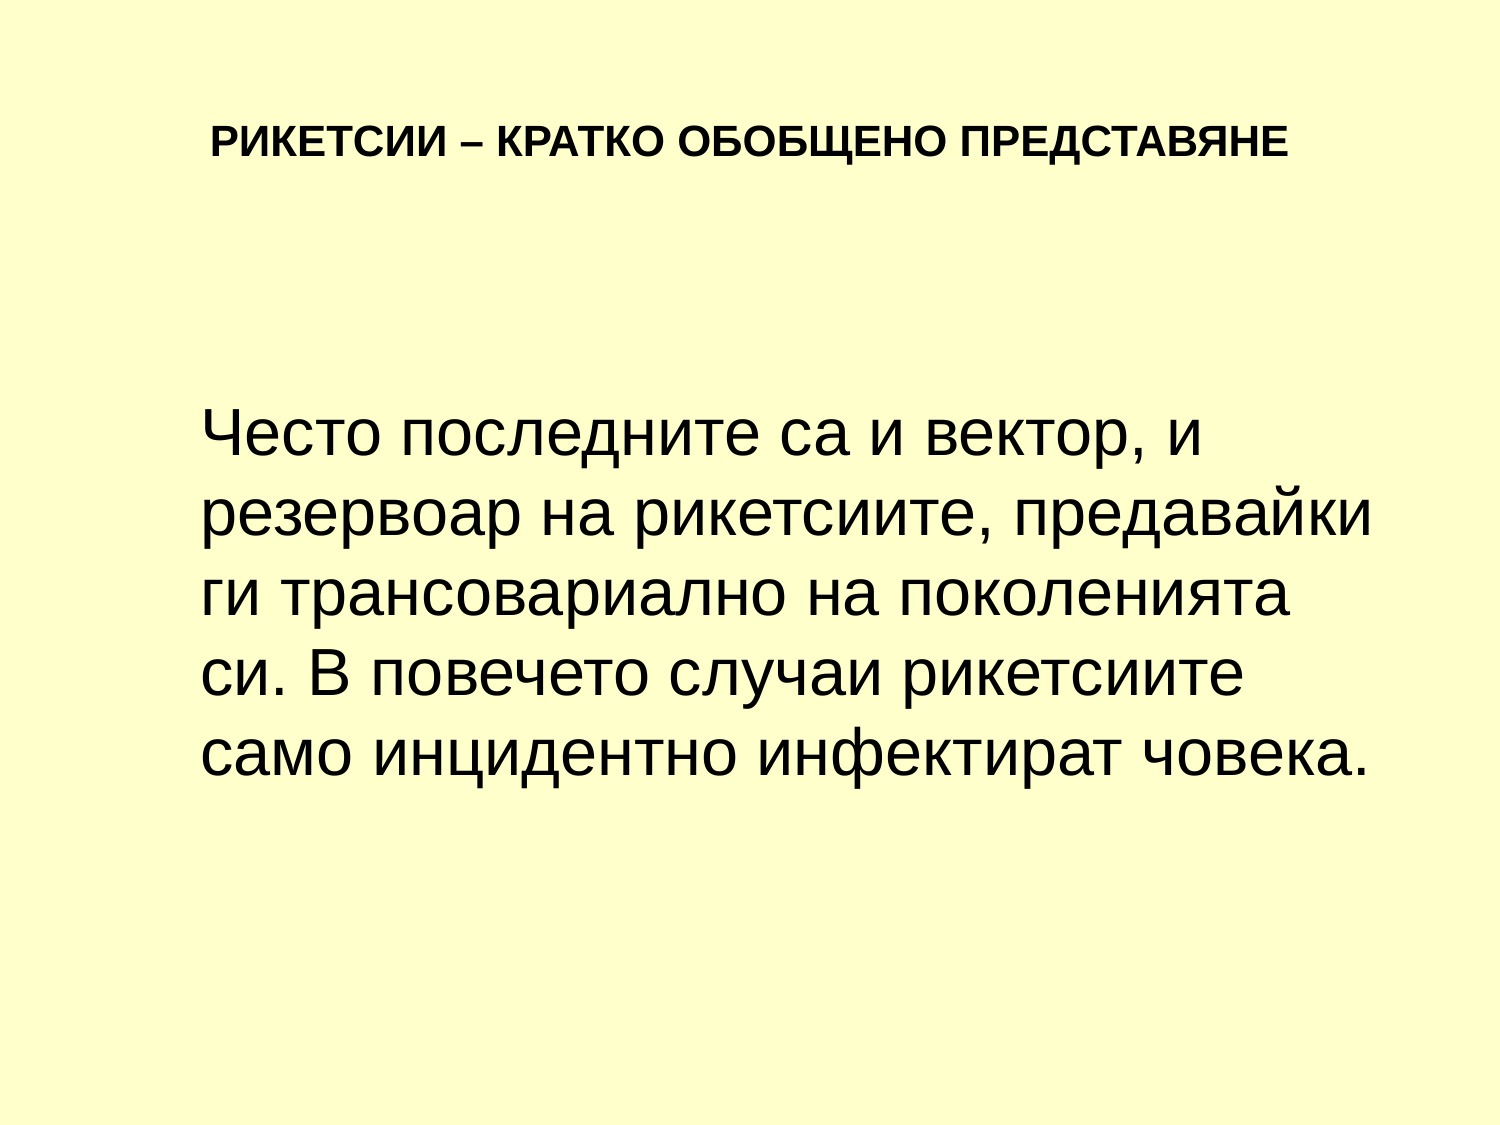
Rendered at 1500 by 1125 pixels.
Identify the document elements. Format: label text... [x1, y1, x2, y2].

list Често последните са и вектор, и резервоар на рикетсиите, предавайки ги трансовариално на поколенията си. В повечето случаи рикетсиите само инцидентно инфектират човека. [129, 381, 1406, 988]
title РИКЕТСИИ – КРАТКО ОБОБЩЕНО ПРЕДСТАВЯНЕ [75, 45, 1425, 233]
